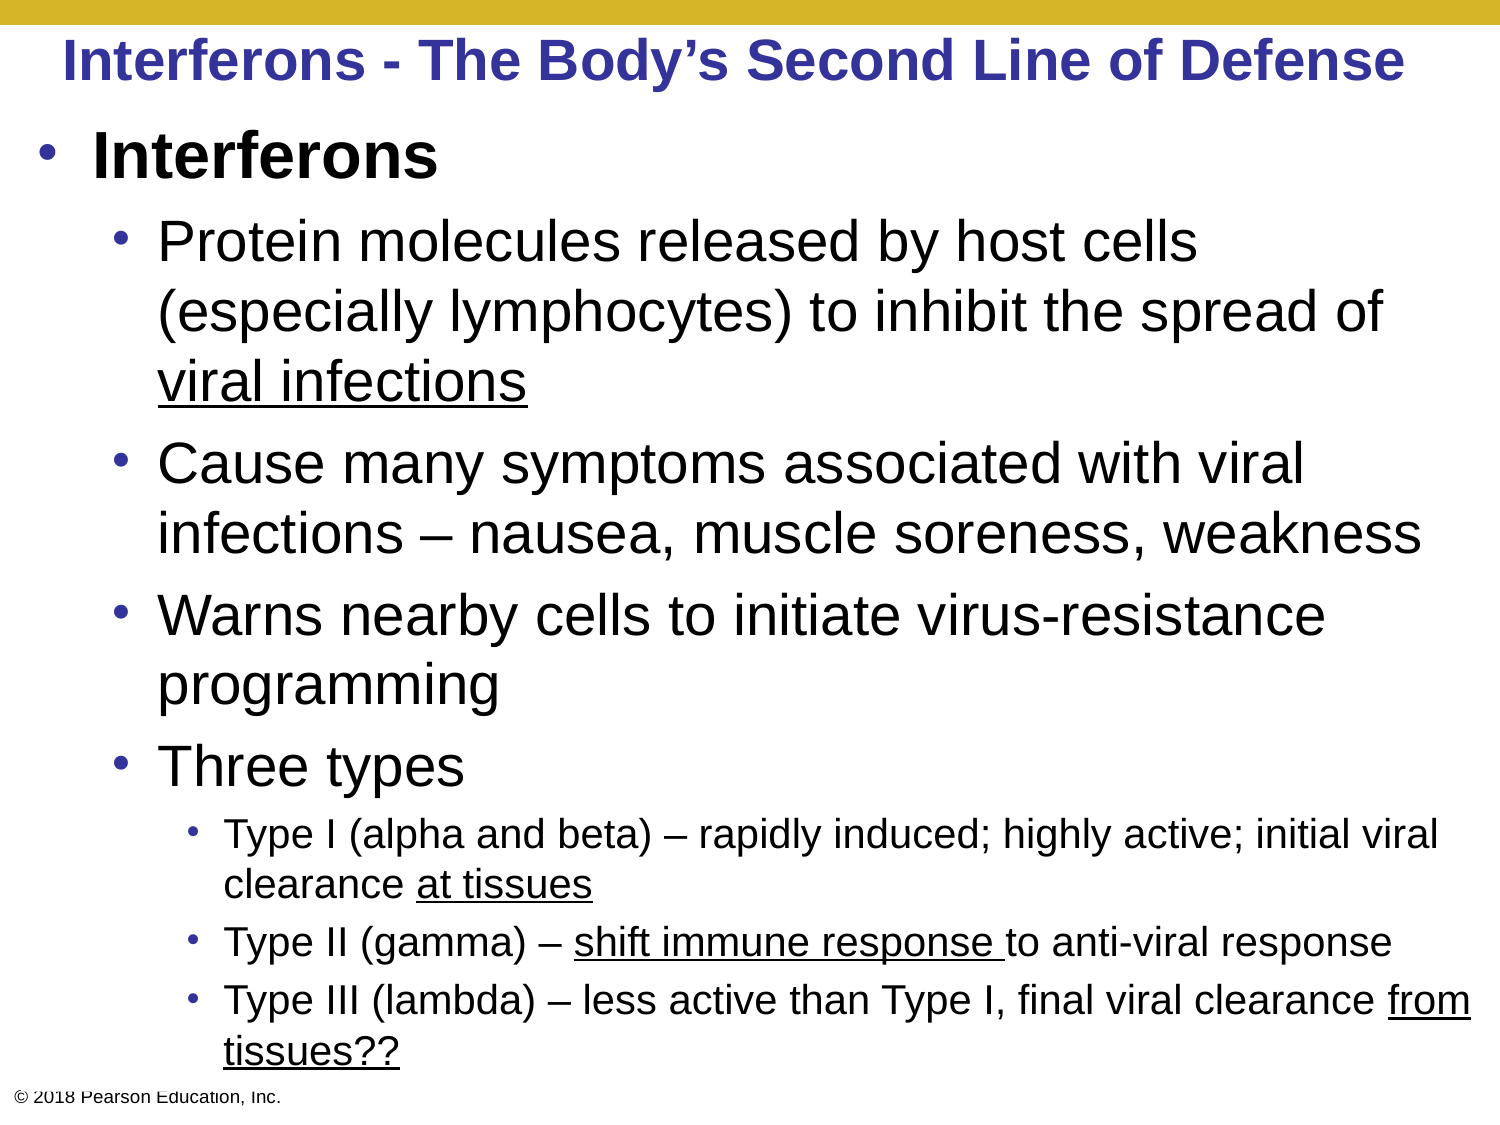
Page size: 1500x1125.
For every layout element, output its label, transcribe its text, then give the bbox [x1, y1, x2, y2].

title Interferons - The Body’s Second Line of Defense [0, 14, 1500, 101]
list Interferons Protein molecules released by host cells (especially lymphocytes) to inhibit the spread of viral infections Cause many symptoms associated with viral infections – nausea, muscle soreness, weakness Warns nearby cells to initiate virus-resistance programming Three types Type I (alpha and beta) – rapidly induced; highly active; initial viral clearance at tissues Type II (gamma) – shift immune response to anti-viral response Type III (lambda) – less active than Type I, final viral clearance from tissues?? [20, 104, 1496, 1092]
